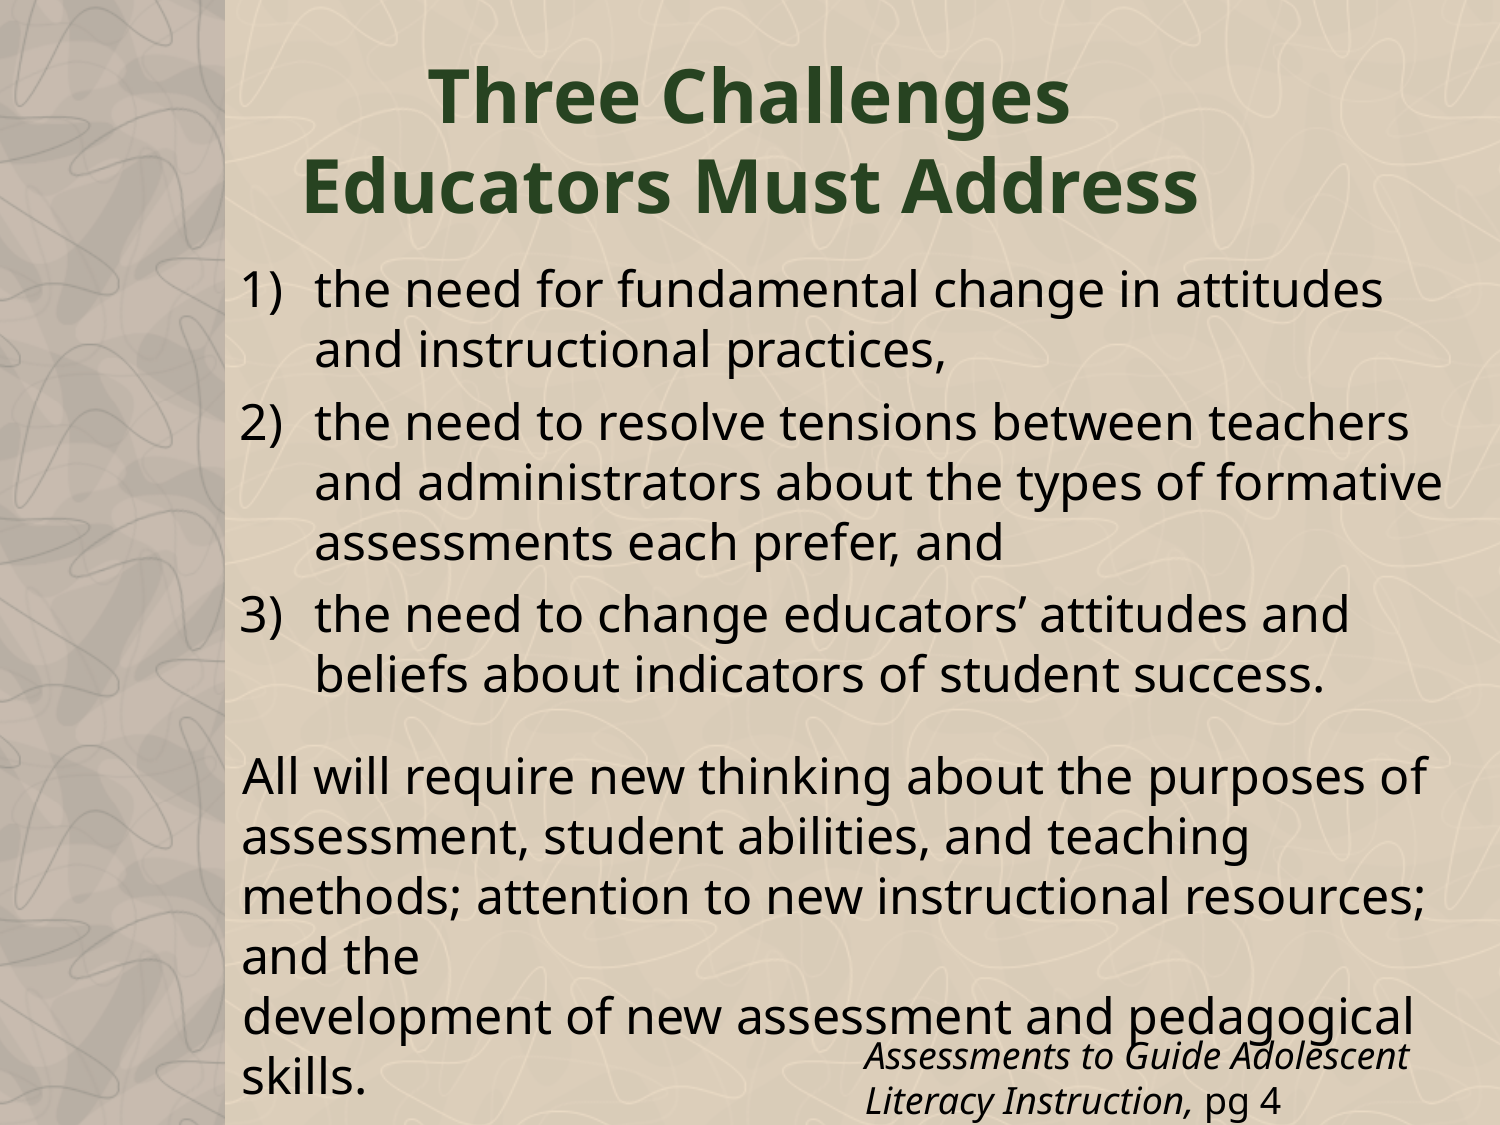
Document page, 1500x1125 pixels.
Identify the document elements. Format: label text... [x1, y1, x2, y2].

text_box Assessments to Guide Adolescent Literacy Instruction, pg 4 [849, 1024, 1500, 1125]
text_box the need for fundamental change in attitudes and instructional practices, the need to resolve tensions between teachers and administrators about the types of formative assessments each prefer, and the need to change educators’ attitudes and beliefs about indicators of student success. All will require new thinking about the purposes of assessment, student abilities, and teaching methods; attention to new instructional resources; and the development of new assessment and pedagogical skills. [224, 249, 1488, 1113]
title Three Challenges Educators Must Address [74, 44, 1426, 233]
